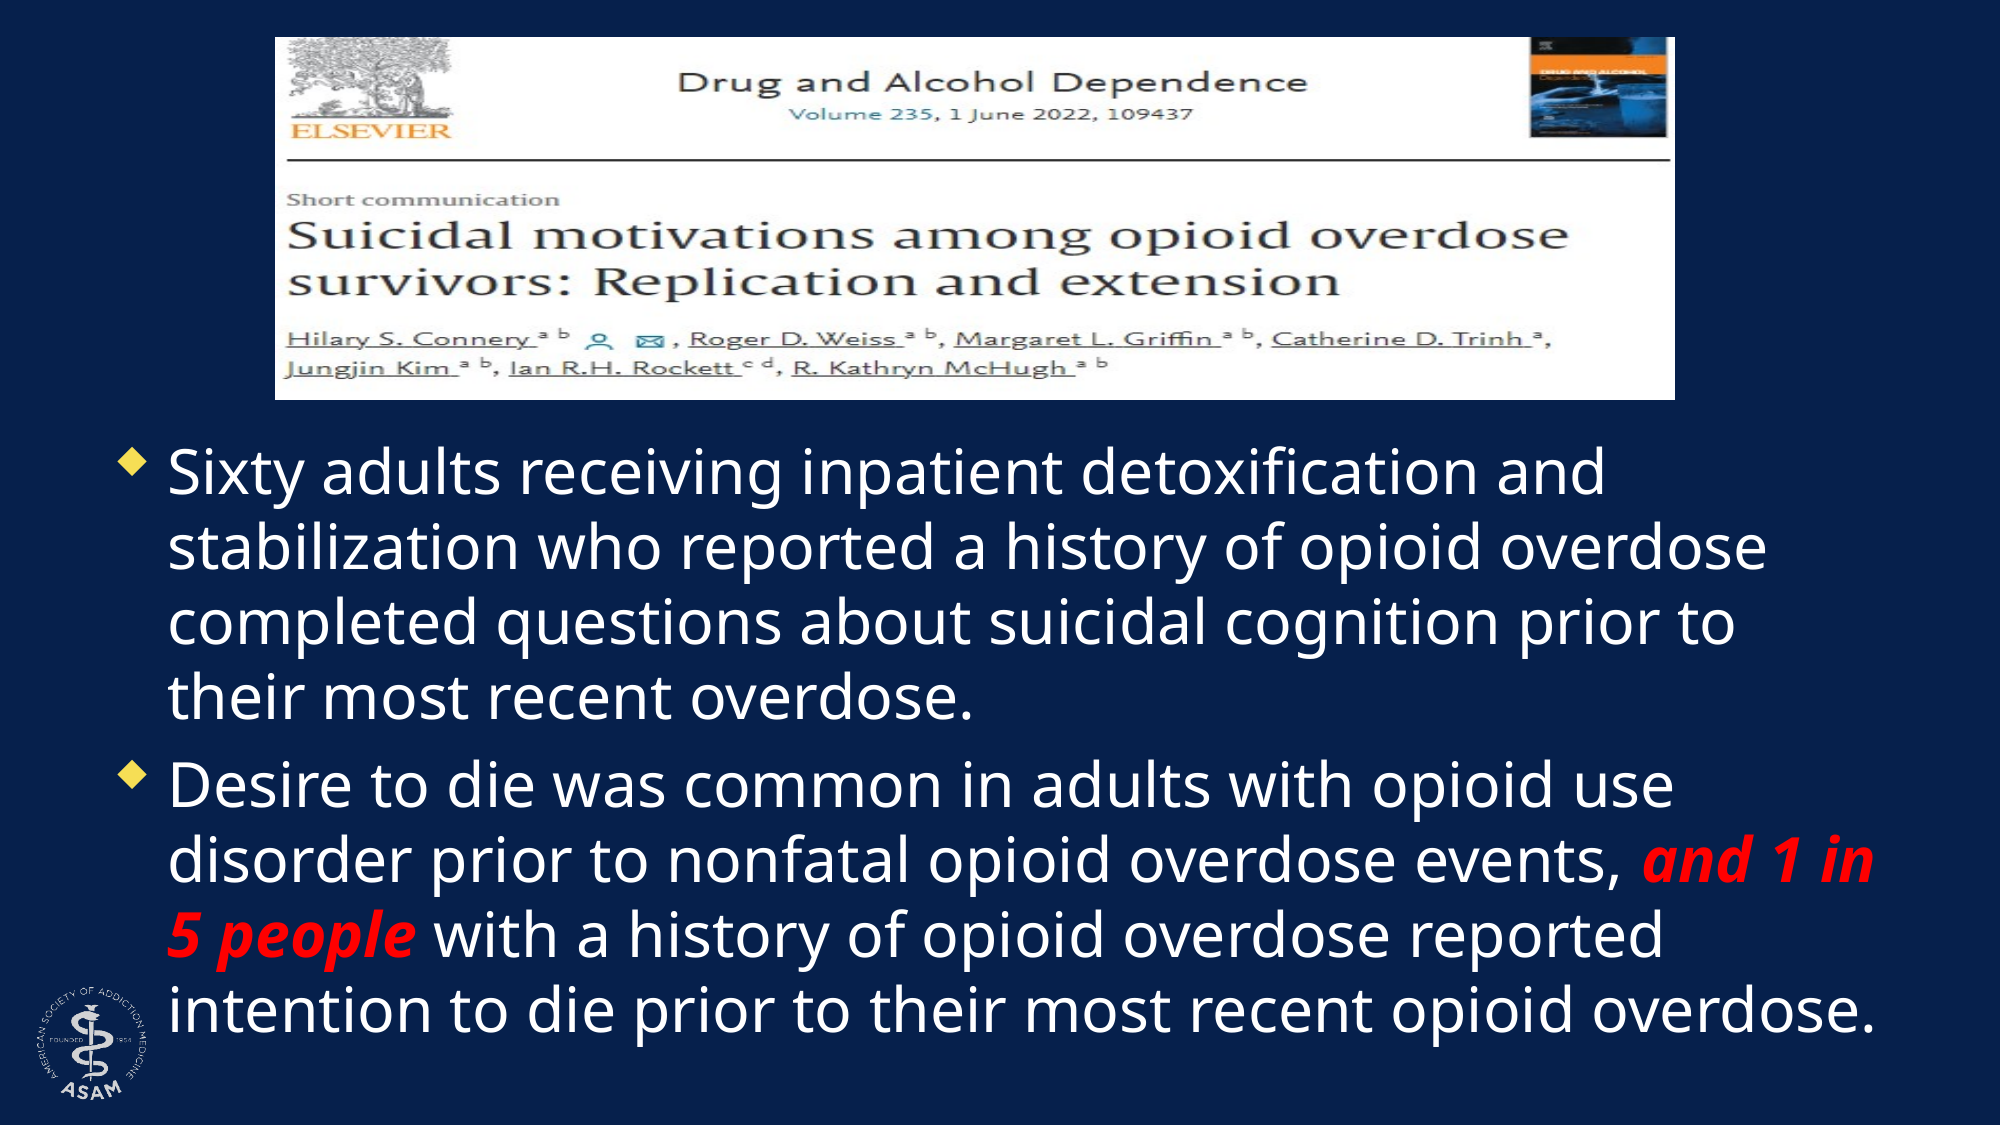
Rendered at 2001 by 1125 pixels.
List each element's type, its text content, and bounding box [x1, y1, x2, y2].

picture [37, 987, 146, 1100]
list Sixty adults receiving inpatient detoxification and stabilization who reported a history of opioid overdose completed questions about suicidal cognition prior to their most recent overdose. Desire to die was common in adults with opioid use disorder prior to nonfatal opioid overdose events, and 1 in 5 people with a history of opioid overdose reported intention to die prior to their most recent opioid overdose. [99, 425, 1900, 1063]
picture [274, 37, 1676, 401]
